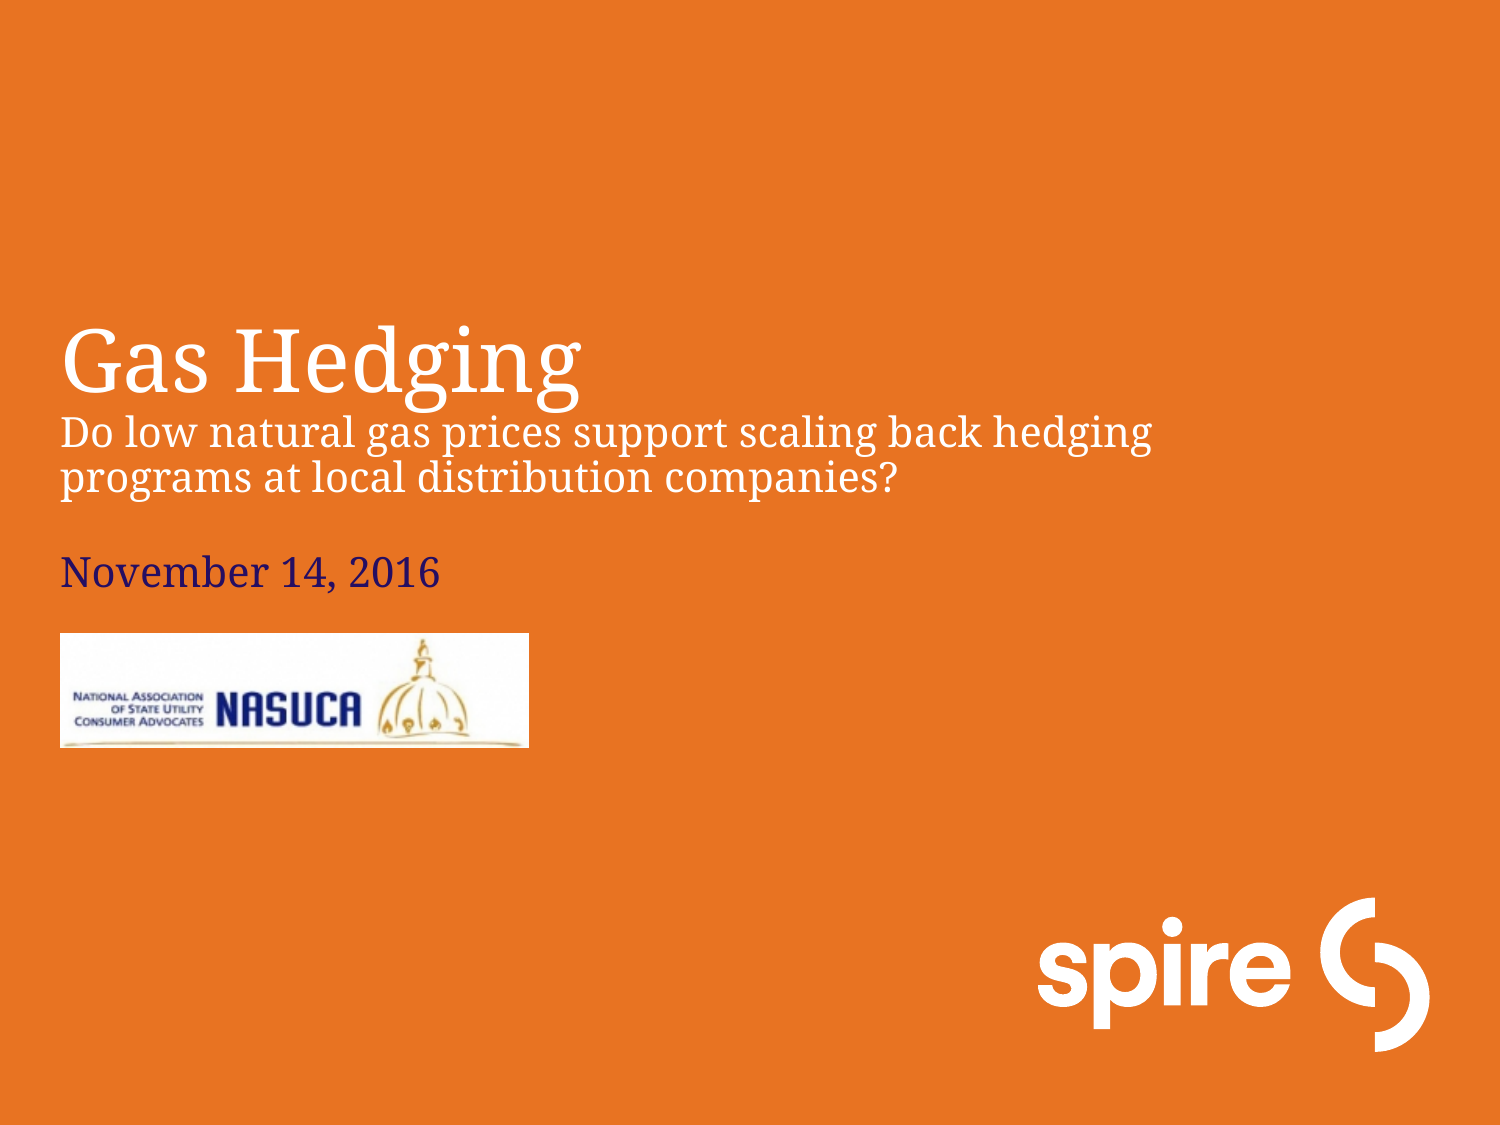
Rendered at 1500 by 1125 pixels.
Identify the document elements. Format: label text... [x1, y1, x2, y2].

title Gas Hedging Do low natural gas prices support scaling back hedging programs at local distribution companies? [60, 217, 1281, 502]
picture [59, 633, 529, 748]
list November 14, 2016 [60, 483, 1206, 834]
